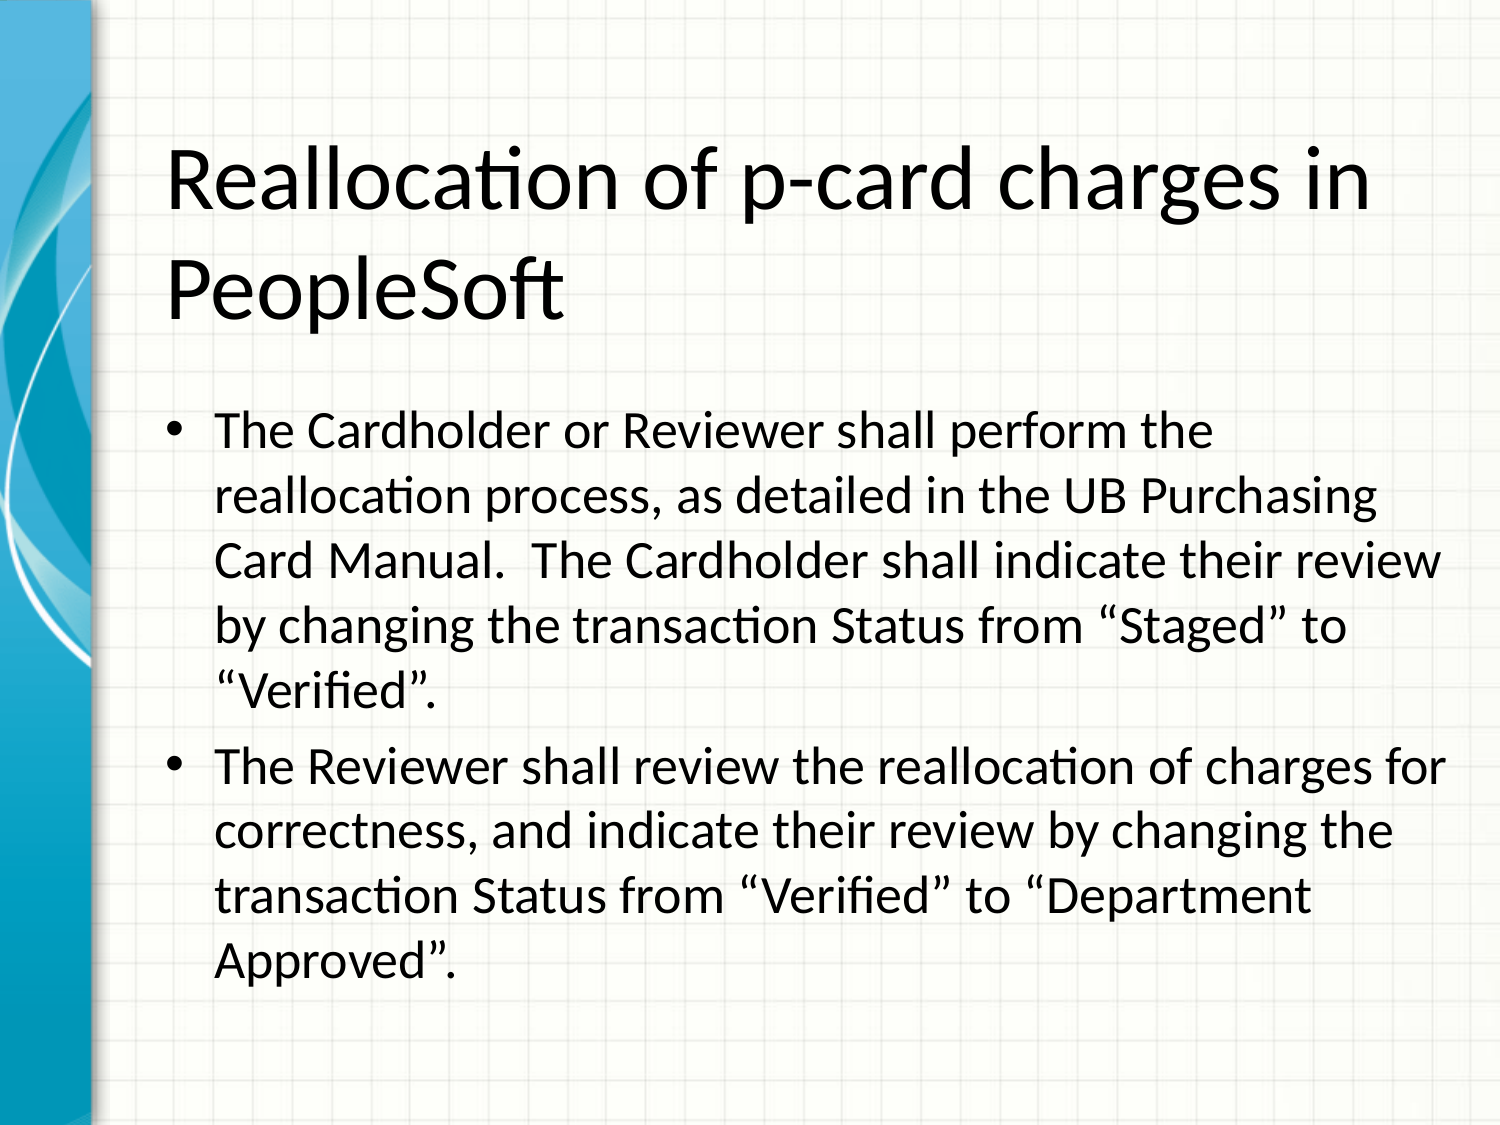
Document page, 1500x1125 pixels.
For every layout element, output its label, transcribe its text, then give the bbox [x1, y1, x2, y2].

picture [0, 0, 1500, 1125]
list The Cardholder or Reviewer shall perform the reallocation process, as detailed in the UB Purchasing Card Manual. The Cardholder shall indicate their review by changing the transaction Status from “Staged” to “Verified”. The Reviewer shall review the reallocation of charges for correctness, and indicate their review by changing the transaction Status from “Verified” to “Department Approved”. [150, 387, 1475, 1000]
title Reallocation of p-card charges in PeopleSoft [150, 75, 1475, 381]
